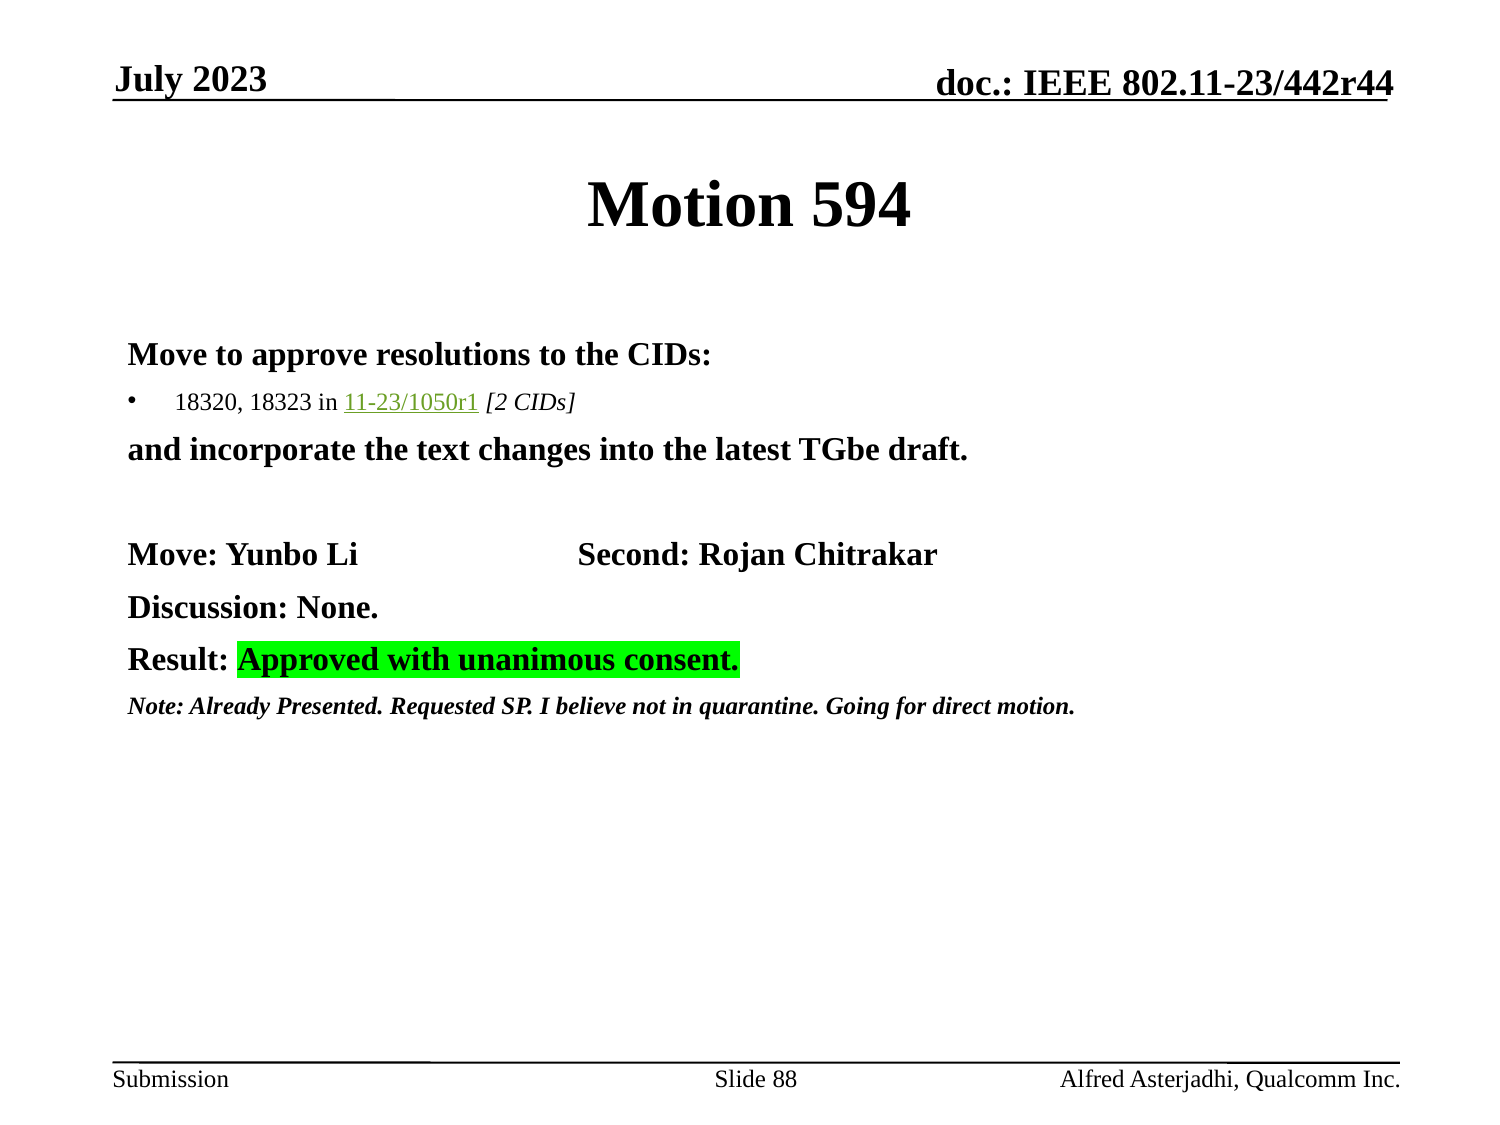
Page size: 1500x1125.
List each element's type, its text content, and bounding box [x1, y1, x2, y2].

slide_number Slide 88 [712, 1061, 800, 1123]
footer Alfred Asterjadhi, Qualcomm Inc. [878, 1061, 1402, 1093]
title Motion 594 [112, 112, 1388, 288]
list Move to approve resolutions to the CIDs: 18320, 18323 in 11-23/1050r1 [2 CIDs] and incorporate the text changes into the latest TGbe draft. Move: Yunbo Li Second: Rojan Chitrakar Discussion: None. Result: Approved with unanimous consent. Note: Already Presented. Requested SP. I believe not in quarantine. Going for direct motion. [112, 324, 1388, 1063]
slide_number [114, 54, 423, 100]
